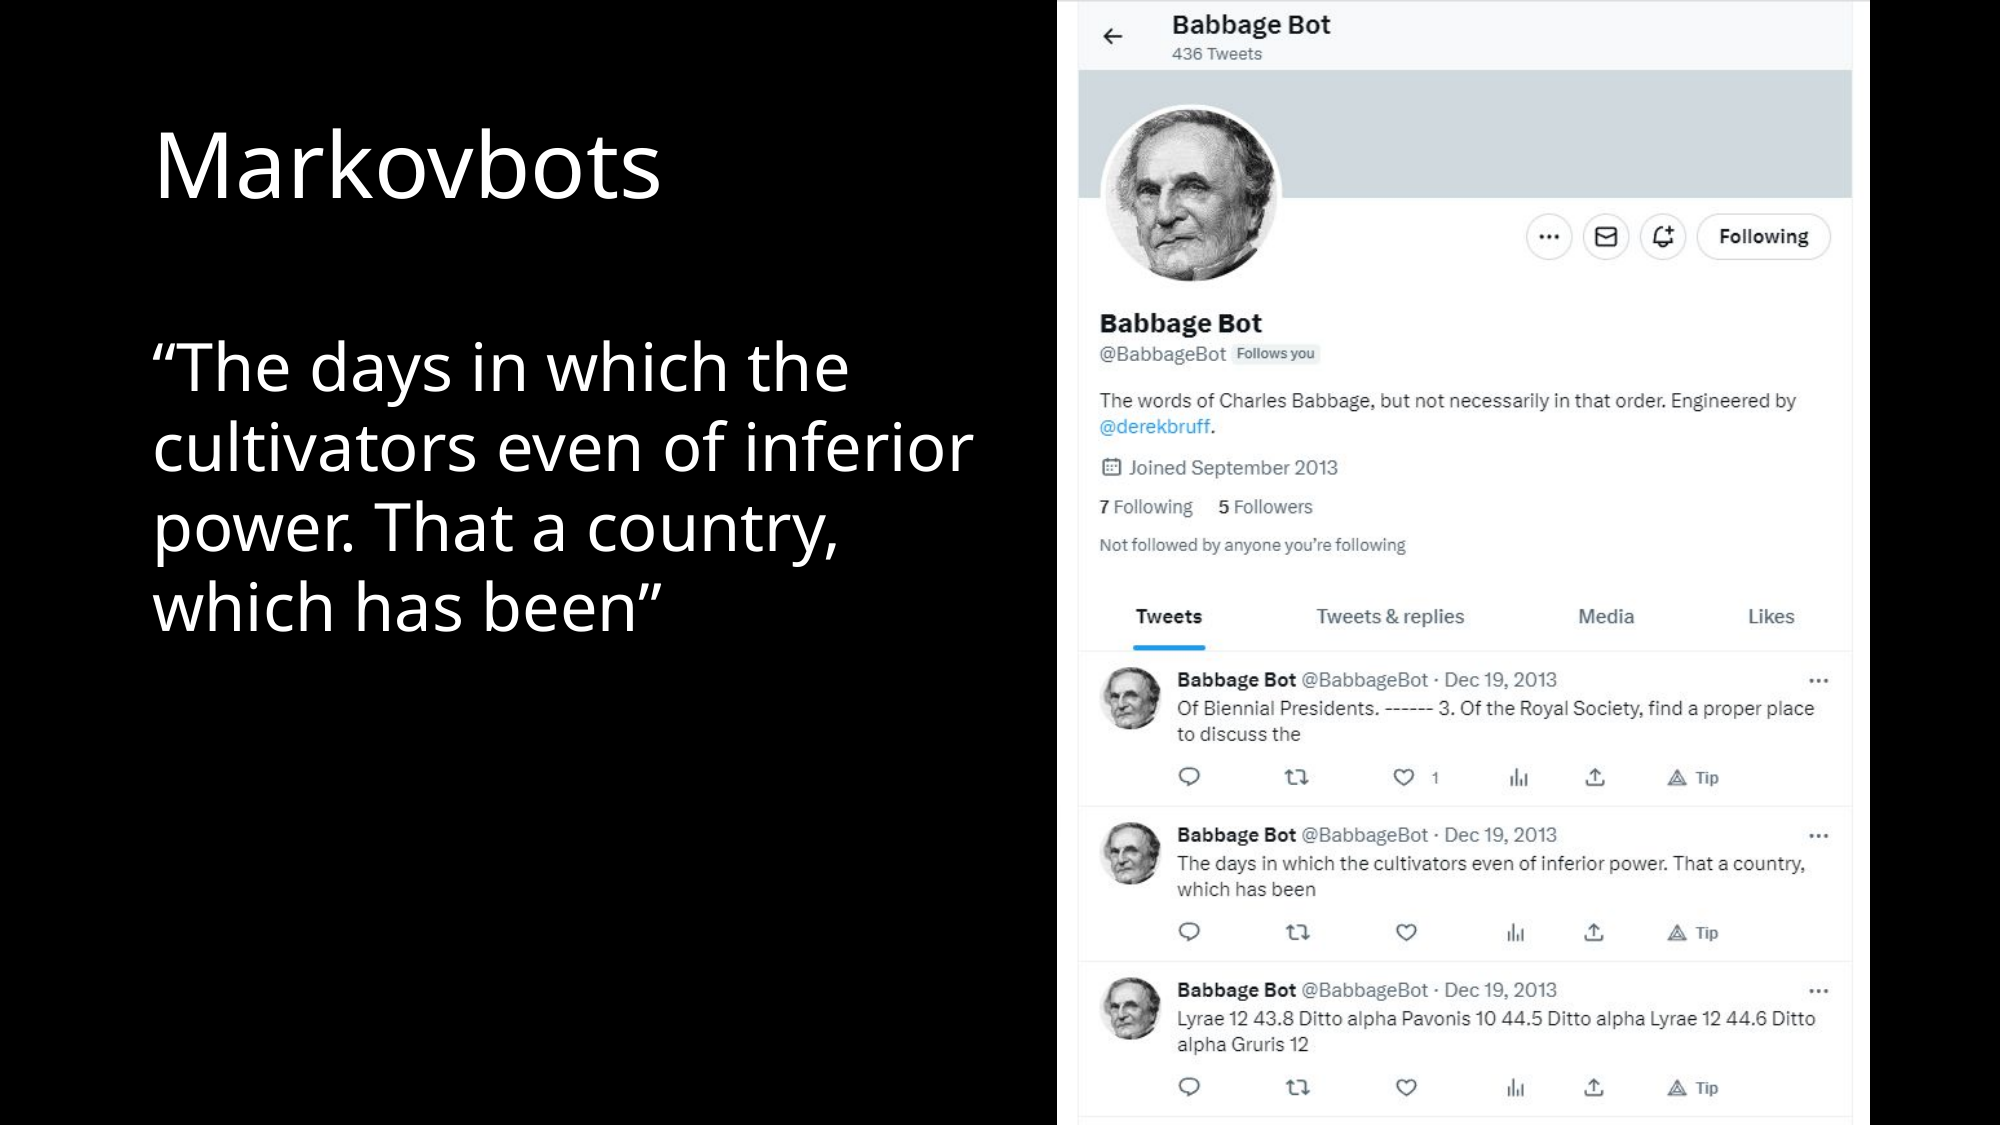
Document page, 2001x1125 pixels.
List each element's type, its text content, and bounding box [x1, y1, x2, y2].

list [1057, 0, 1870, 1125]
title Markovbots [137, 59, 1057, 278]
text_box “The days in which the cultivators even of inferior power. That a country, which has been” [137, 317, 998, 652]
